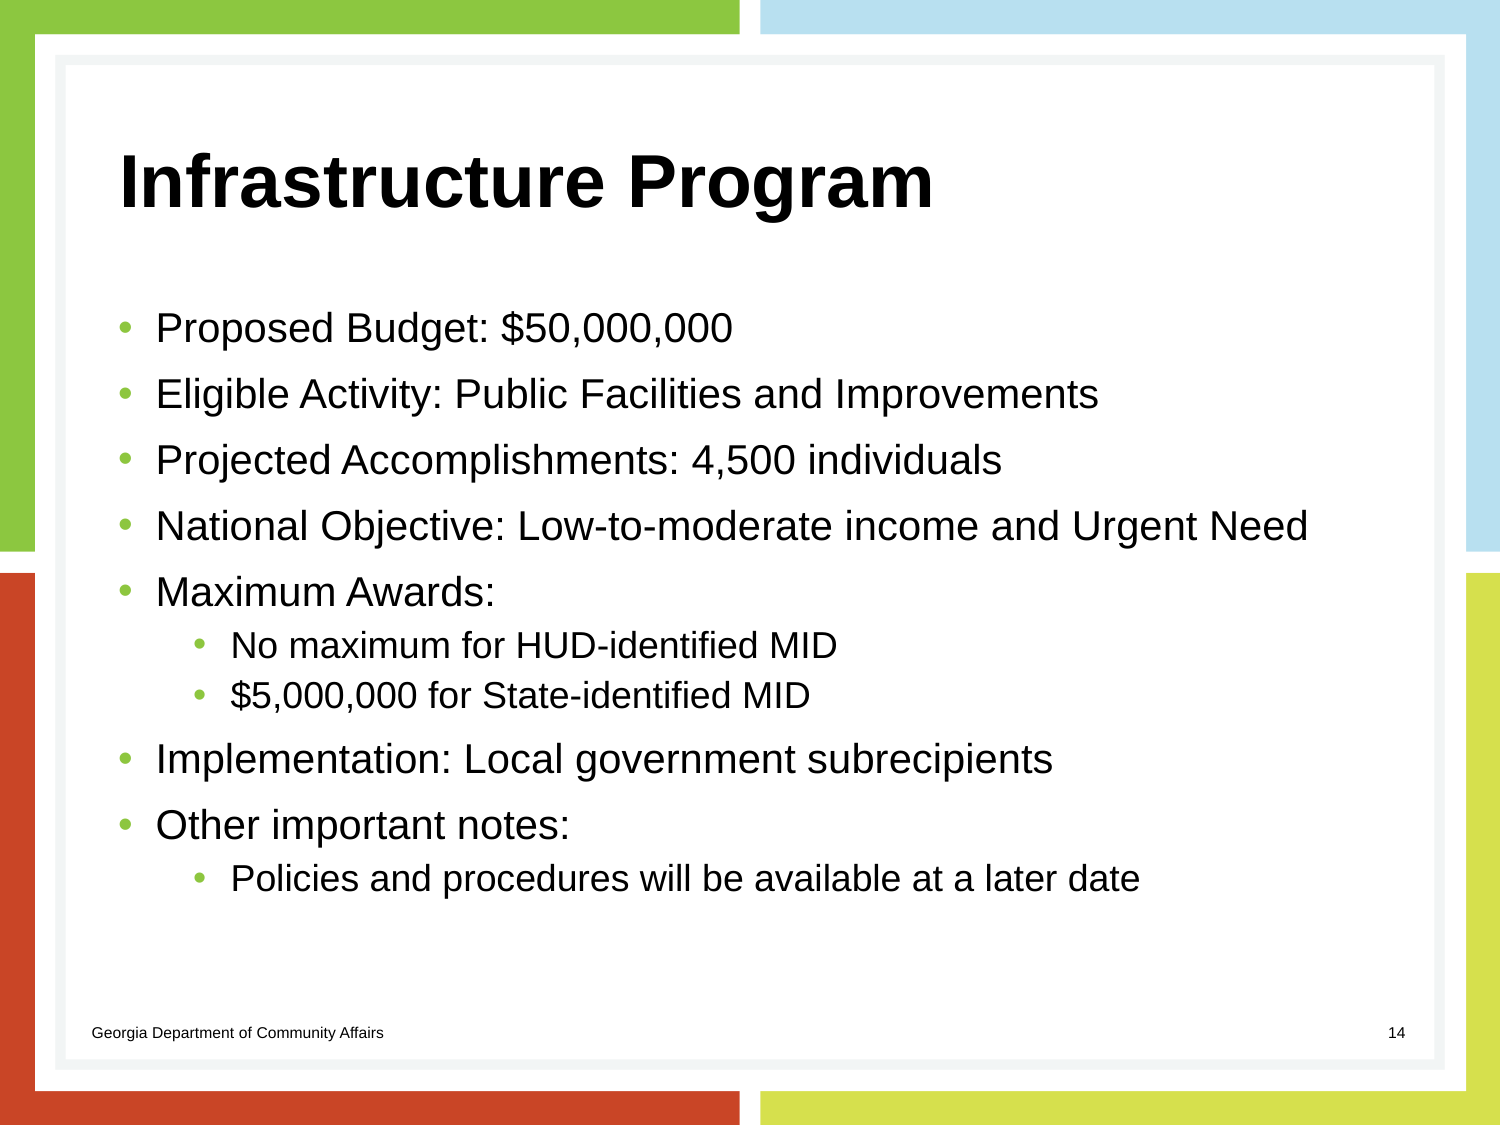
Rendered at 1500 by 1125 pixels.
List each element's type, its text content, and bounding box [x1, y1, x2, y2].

picture [0, 0, 1500, 1125]
title Infrastructure Program [104, 90, 1396, 278]
list Proposed Budget: $50,000,000 Eligible Activity: Public Facilities and Improvements Projected Accomplishments: 4,500 individuals National Objective: Low-to-moderate income and Urgent Need Maximum Awards: No maximum for HUD-identified MID $5,000,000 for State-identified MID Implementation: Local government subrecipients Other important notes: Policies and procedures will be available at a later date [103, 299, 1397, 975]
